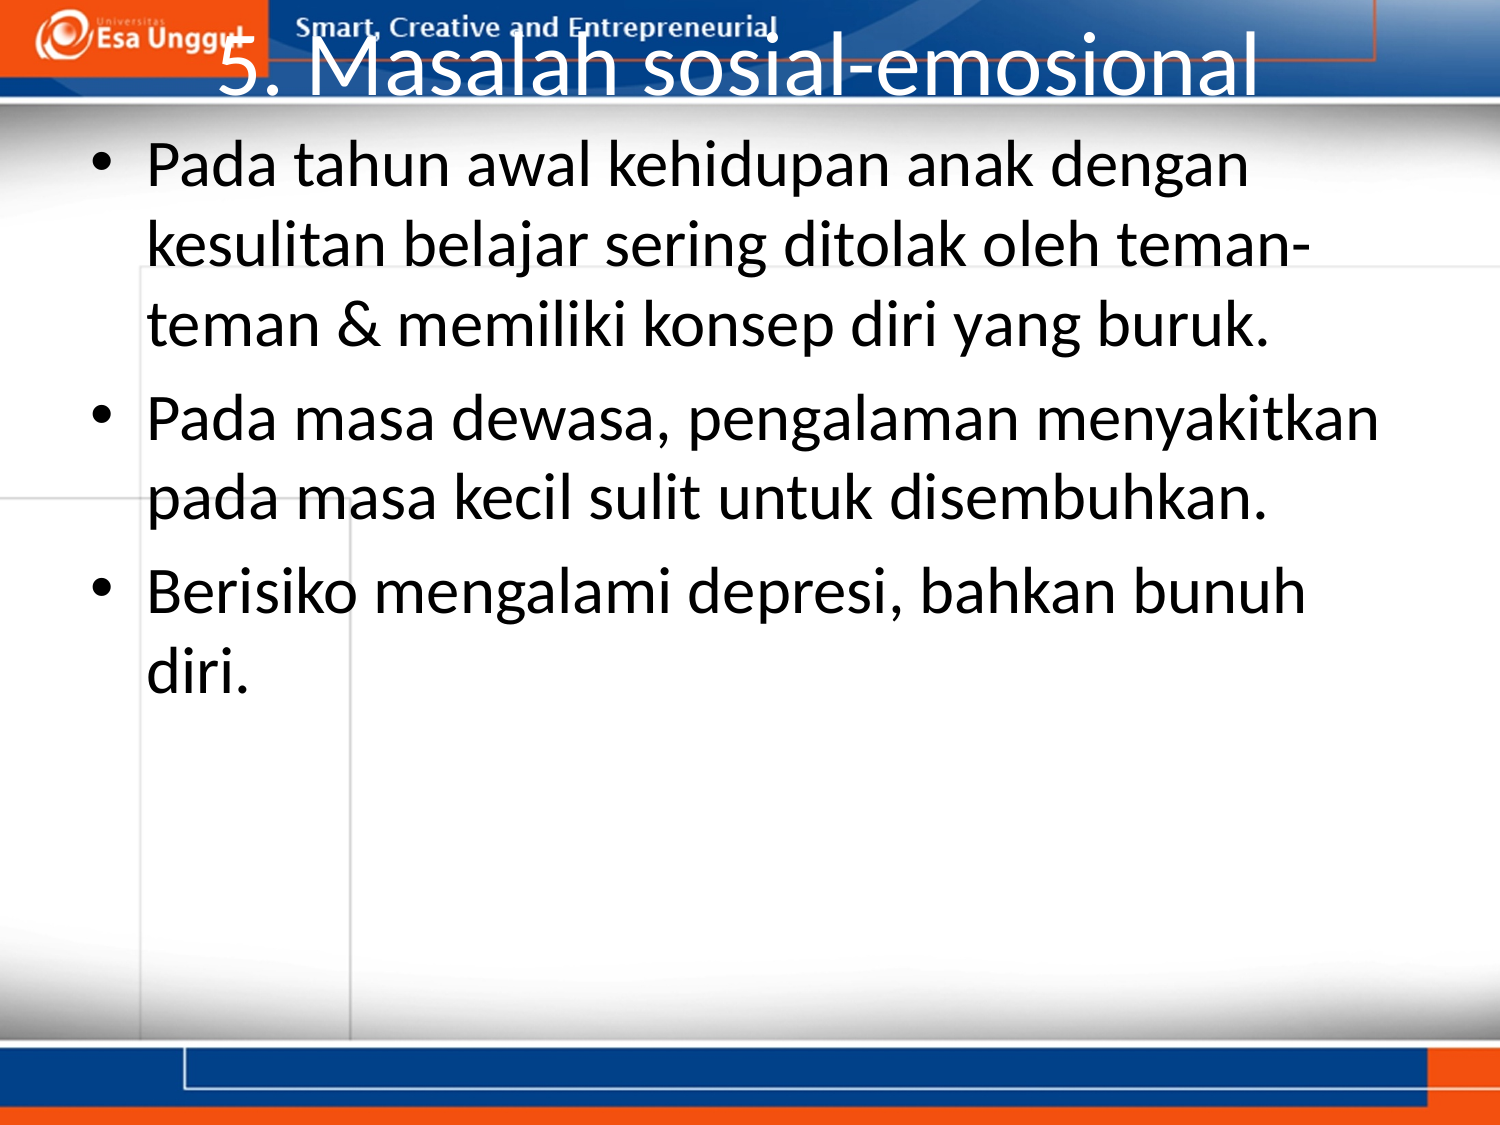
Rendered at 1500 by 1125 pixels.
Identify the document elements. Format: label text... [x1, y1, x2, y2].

picture [0, 0, 1500, 1125]
title 5. Masalah sosial-emosional [75, 90, 1425, 112]
list Pada tahun awal kehidupan anak dengan kesulitan belajar sering ditolak oleh teman-teman & memiliki konsep diri yang buruk. Pada masa dewasa, pengalaman menyakitkan pada masa kecil sulit untuk disembuhkan. Berisiko mengalami depresi, bahkan bunuh diri. [75, 112, 1425, 1043]
